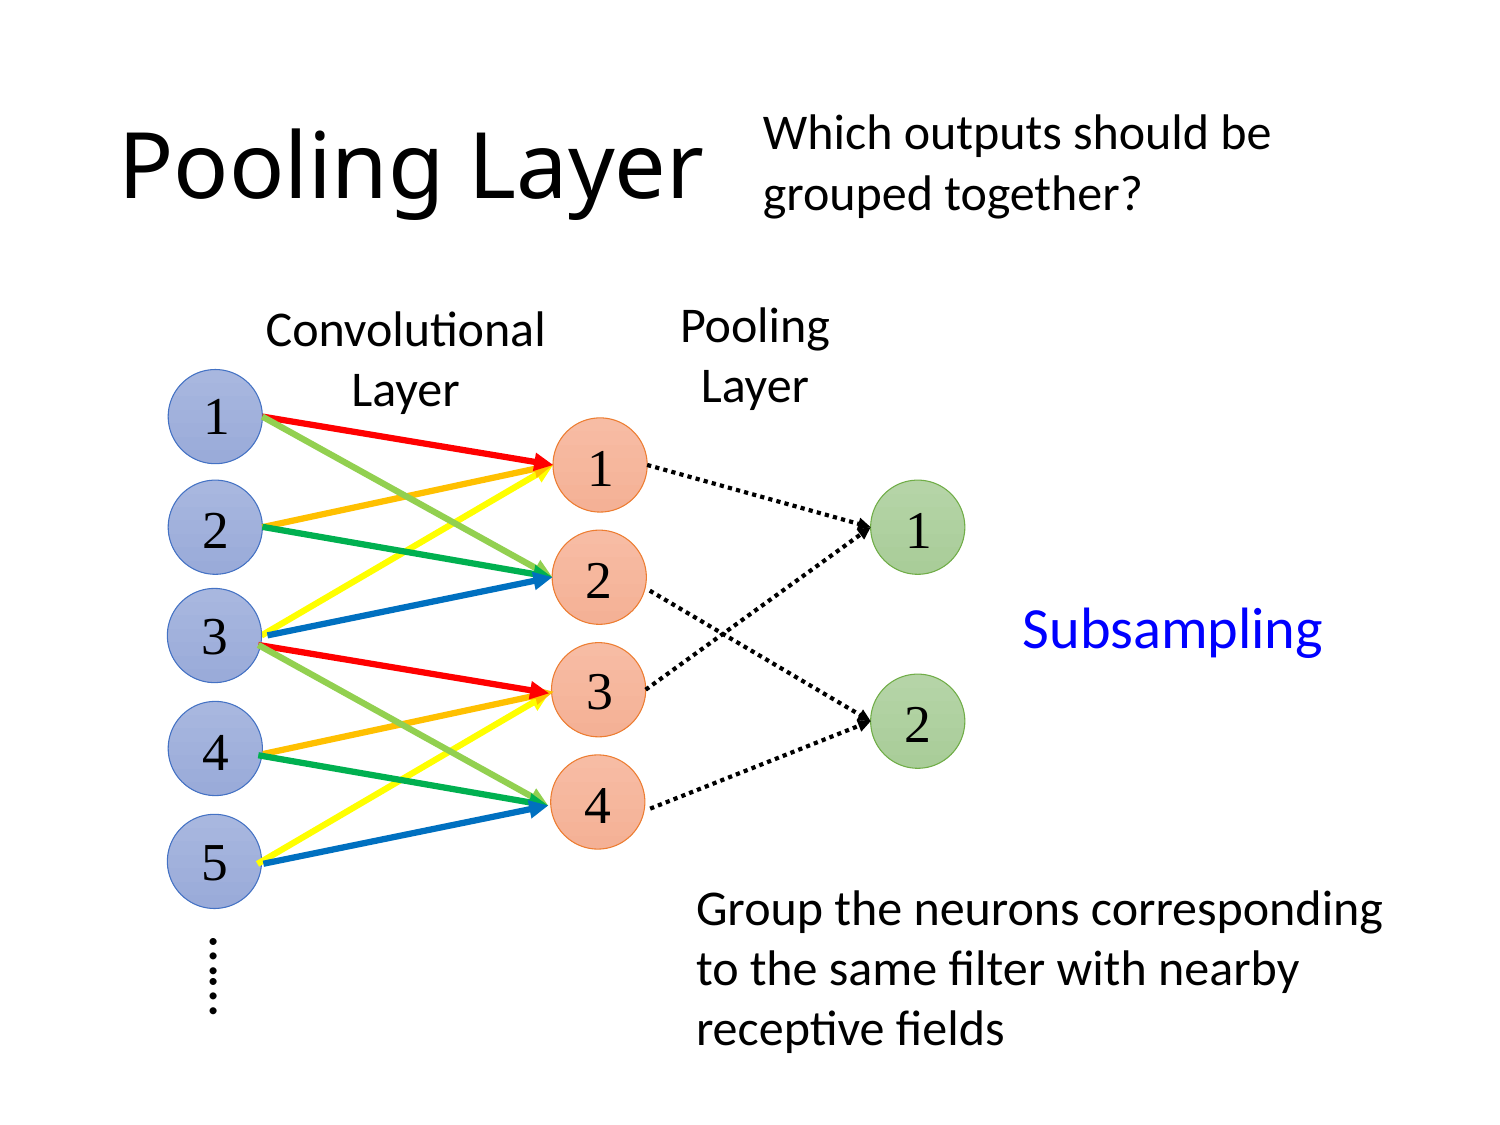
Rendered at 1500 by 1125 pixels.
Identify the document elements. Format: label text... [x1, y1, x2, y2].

text_box Convolutional Layer [245, 289, 566, 417]
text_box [650, 721, 871, 809]
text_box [649, 690, 871, 722]
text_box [262, 416, 553, 526]
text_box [261, 464, 267, 636]
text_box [549, 691, 554, 754]
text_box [167, 814, 262, 909]
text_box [645, 527, 871, 690]
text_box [168, 701, 257, 796]
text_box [871, 674, 965, 769]
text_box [168, 480, 261, 575]
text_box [258, 755, 549, 806]
text_box Subsampling [1008, 583, 1353, 668]
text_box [551, 642, 646, 737]
text_box …… [191, 905, 276, 1049]
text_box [257, 693, 263, 864]
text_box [871, 480, 965, 575]
title Pooling Layer [103, 59, 1397, 278]
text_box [262, 526, 553, 578]
text_box Group the neurons corresponding to the same filter with nearby receptive fields [681, 868, 1428, 1063]
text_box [550, 754, 645, 850]
text_box Which outputs should be grouped together? [748, 92, 1328, 228]
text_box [263, 805, 549, 864]
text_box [168, 369, 263, 464]
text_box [267, 577, 553, 636]
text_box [553, 530, 645, 625]
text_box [647, 464, 871, 527]
text_box Pooling Layer [595, 285, 915, 420]
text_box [553, 417, 648, 513]
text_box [258, 644, 549, 755]
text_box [167, 588, 262, 683]
